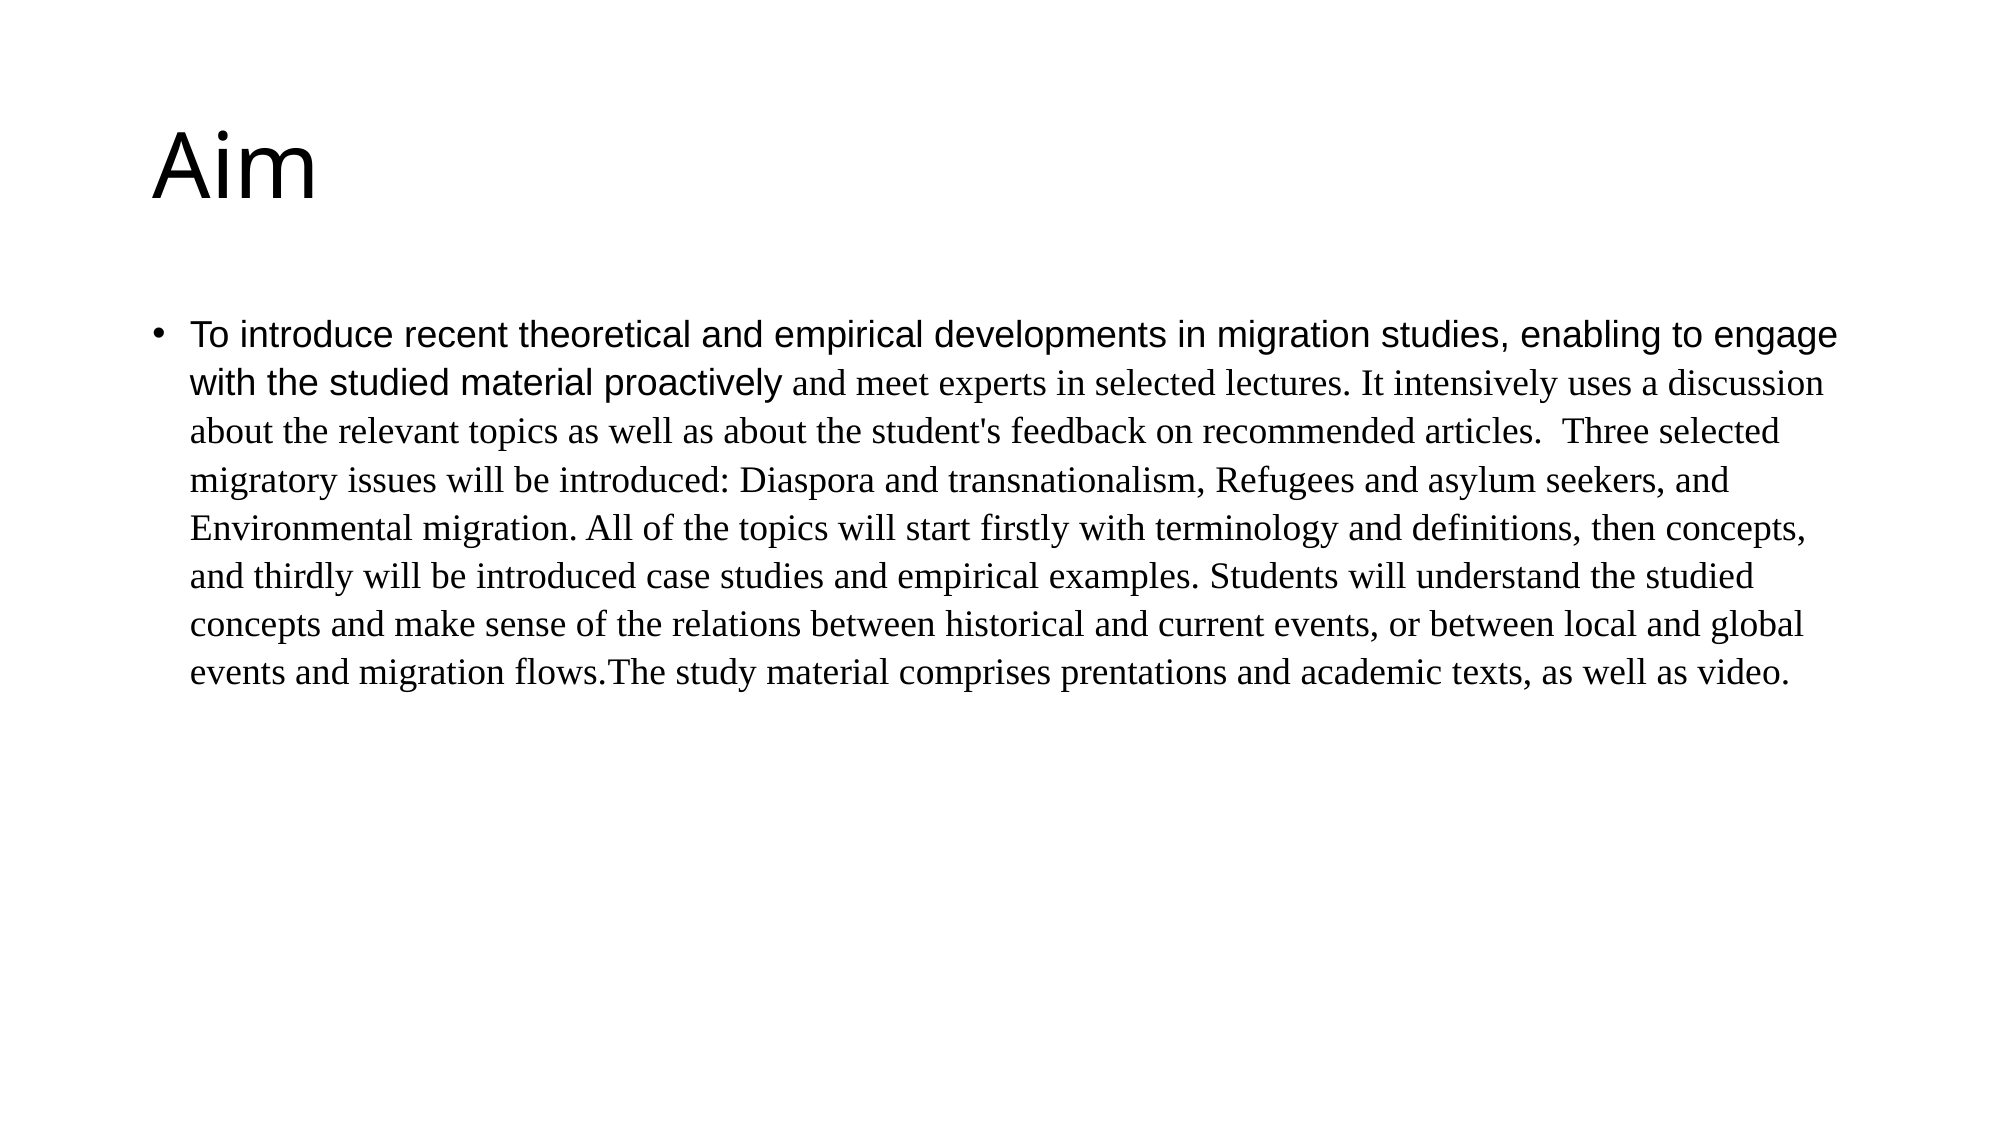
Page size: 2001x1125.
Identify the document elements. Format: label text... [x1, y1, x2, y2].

title Aim [137, 59, 1863, 278]
list To introduce recent theoretical and empirical developments in migration studies, enabling to engage with the studied material proactively and meet experts in selected lectures. It intensively uses a discussion about the relevant topics as well as about the student's feedback on recommended articles. Three selected migratory issues will be introduced: Diaspora and transnationalism, Refugees and asylum seekers, and Environmental migration. All of the topics will start firstly with terminology and definitions, then concepts, and thirdly will be introduced case studies and empirical examples. Students will understand the studied concepts and make sense of the relations between historical and current events, or between local and global events and migration flows.The study material comprises prentations and academic texts, as well as video. [137, 299, 1863, 1014]
